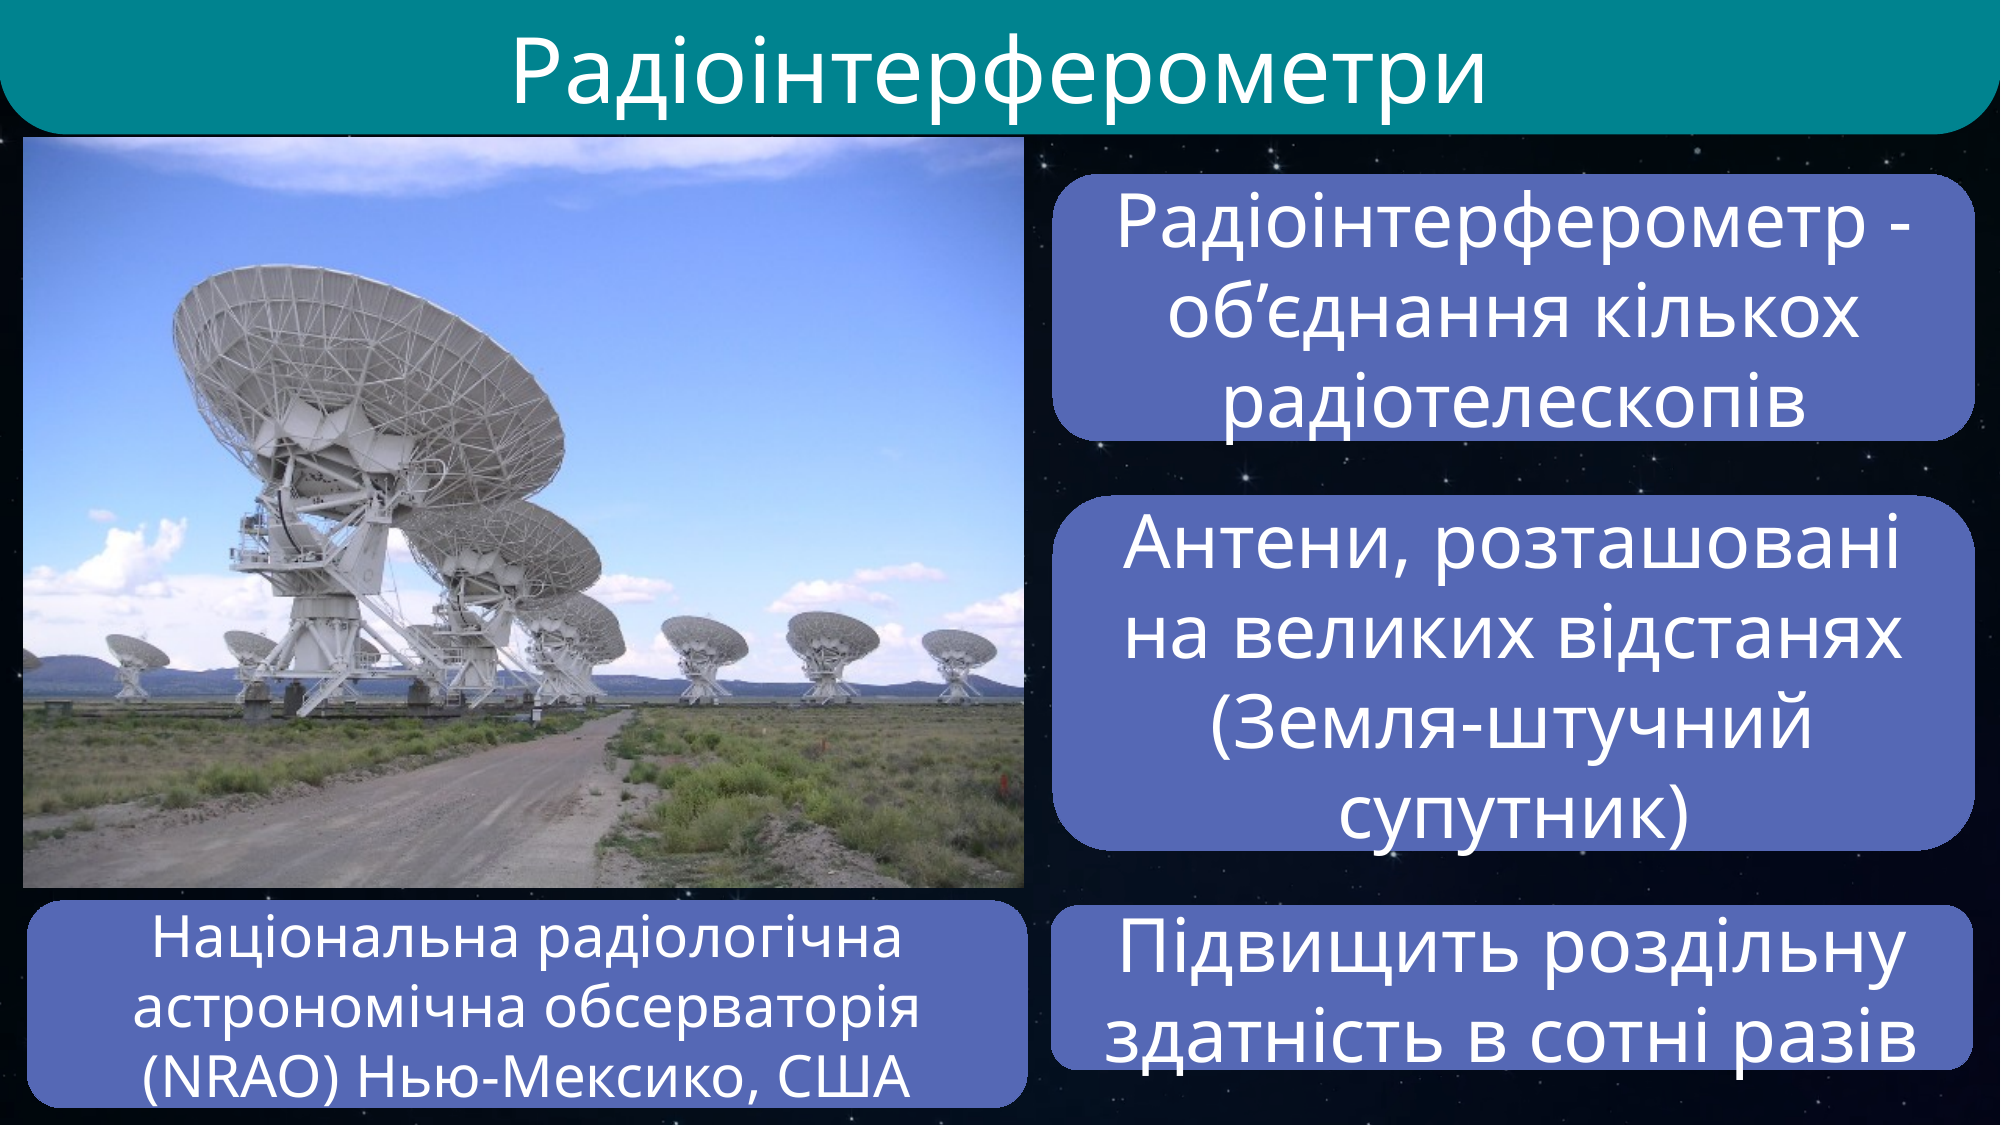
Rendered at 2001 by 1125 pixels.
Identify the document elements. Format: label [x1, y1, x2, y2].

text_box [0, 0, 2000, 134]
picture [0, 0, 2001, 1125]
